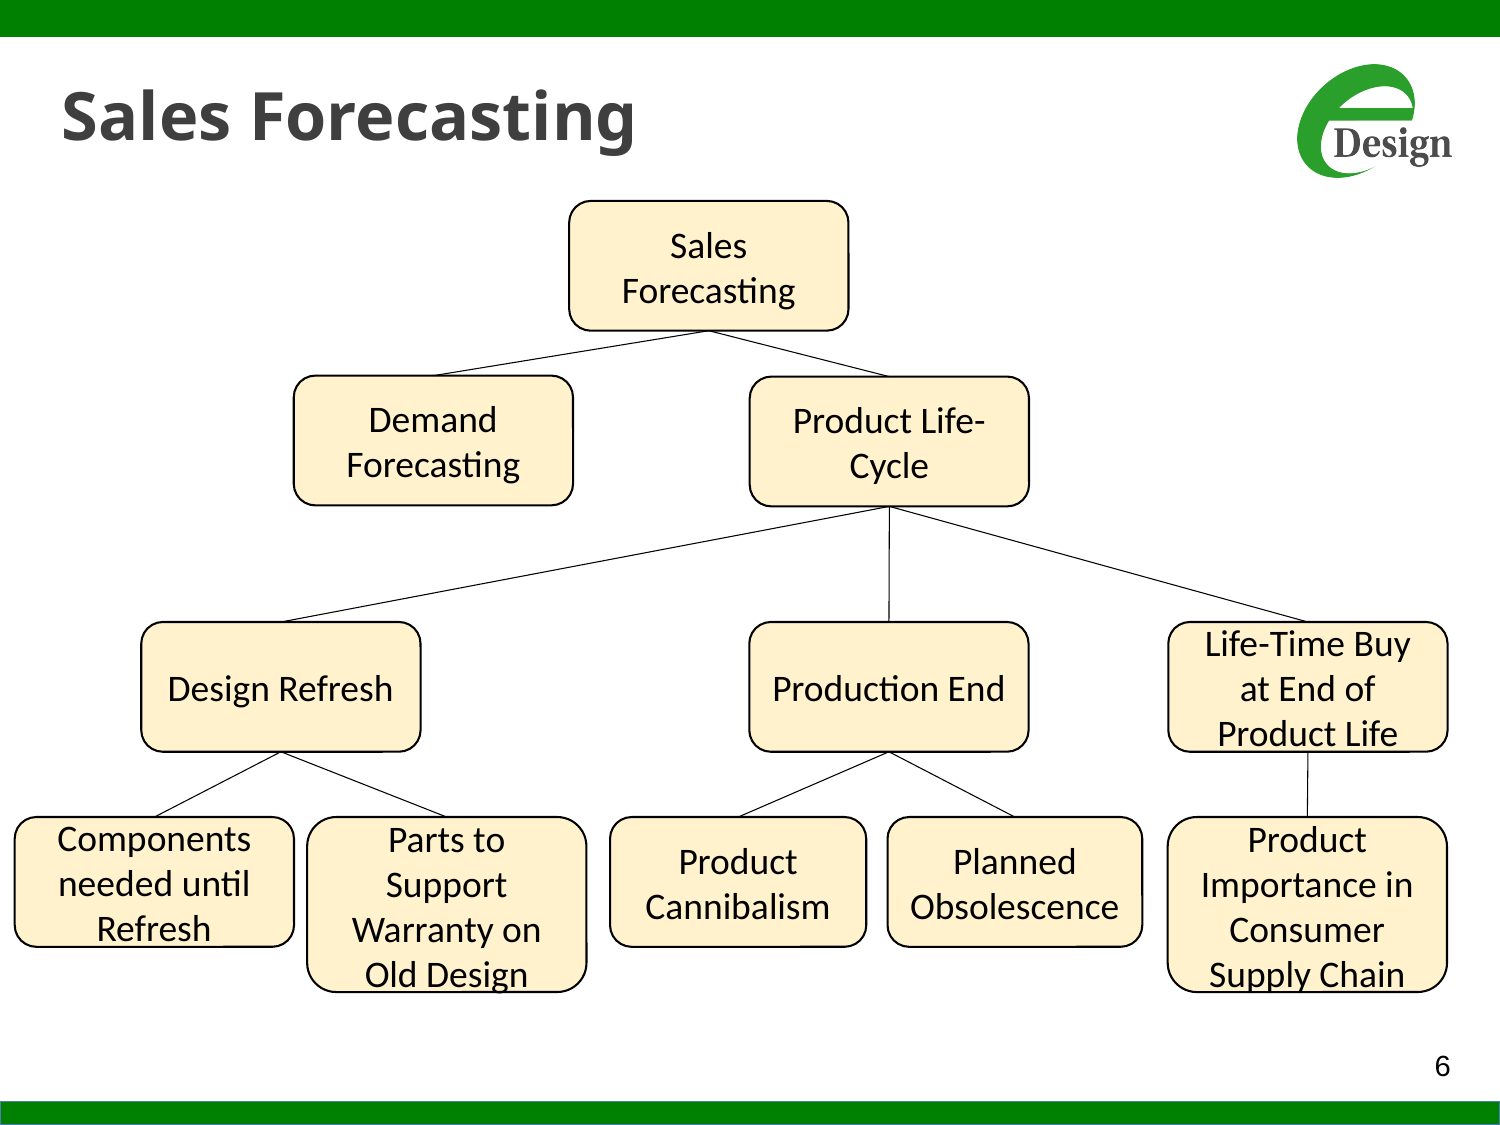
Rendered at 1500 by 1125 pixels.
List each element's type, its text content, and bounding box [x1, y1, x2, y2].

picture [1297, 64, 1452, 178]
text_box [711, 330, 890, 377]
text_box Planned Obsolescence [887, 817, 1143, 947]
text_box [280, 506, 886, 623]
text_box Parts to Support Warranty on Old Design [307, 817, 587, 993]
text_box Design Refresh [141, 621, 421, 751]
text_box Product Importance in Consumer Supply Chain [1167, 817, 1448, 993]
title Sales Forecasting [46, 61, 1445, 167]
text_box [889, 506, 1309, 623]
text_box Product Cannibalism [610, 817, 867, 947]
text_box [433, 330, 710, 376]
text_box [154, 751, 279, 818]
text_box Sales Forecasting [569, 200, 849, 329]
text_box Production End [749, 631, 1029, 751]
text_box Components needed until Refresh [14, 817, 295, 947]
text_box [280, 751, 448, 818]
text_box Life-Time Buy at End of Product Life [1168, 621, 1448, 752]
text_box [737, 751, 887, 818]
text_box 6 [1419, 1039, 1500, 1090]
text_box Product Life-Cycle [749, 376, 1030, 504]
text_box Demand Forecasting [293, 375, 574, 504]
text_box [888, 751, 1016, 818]
